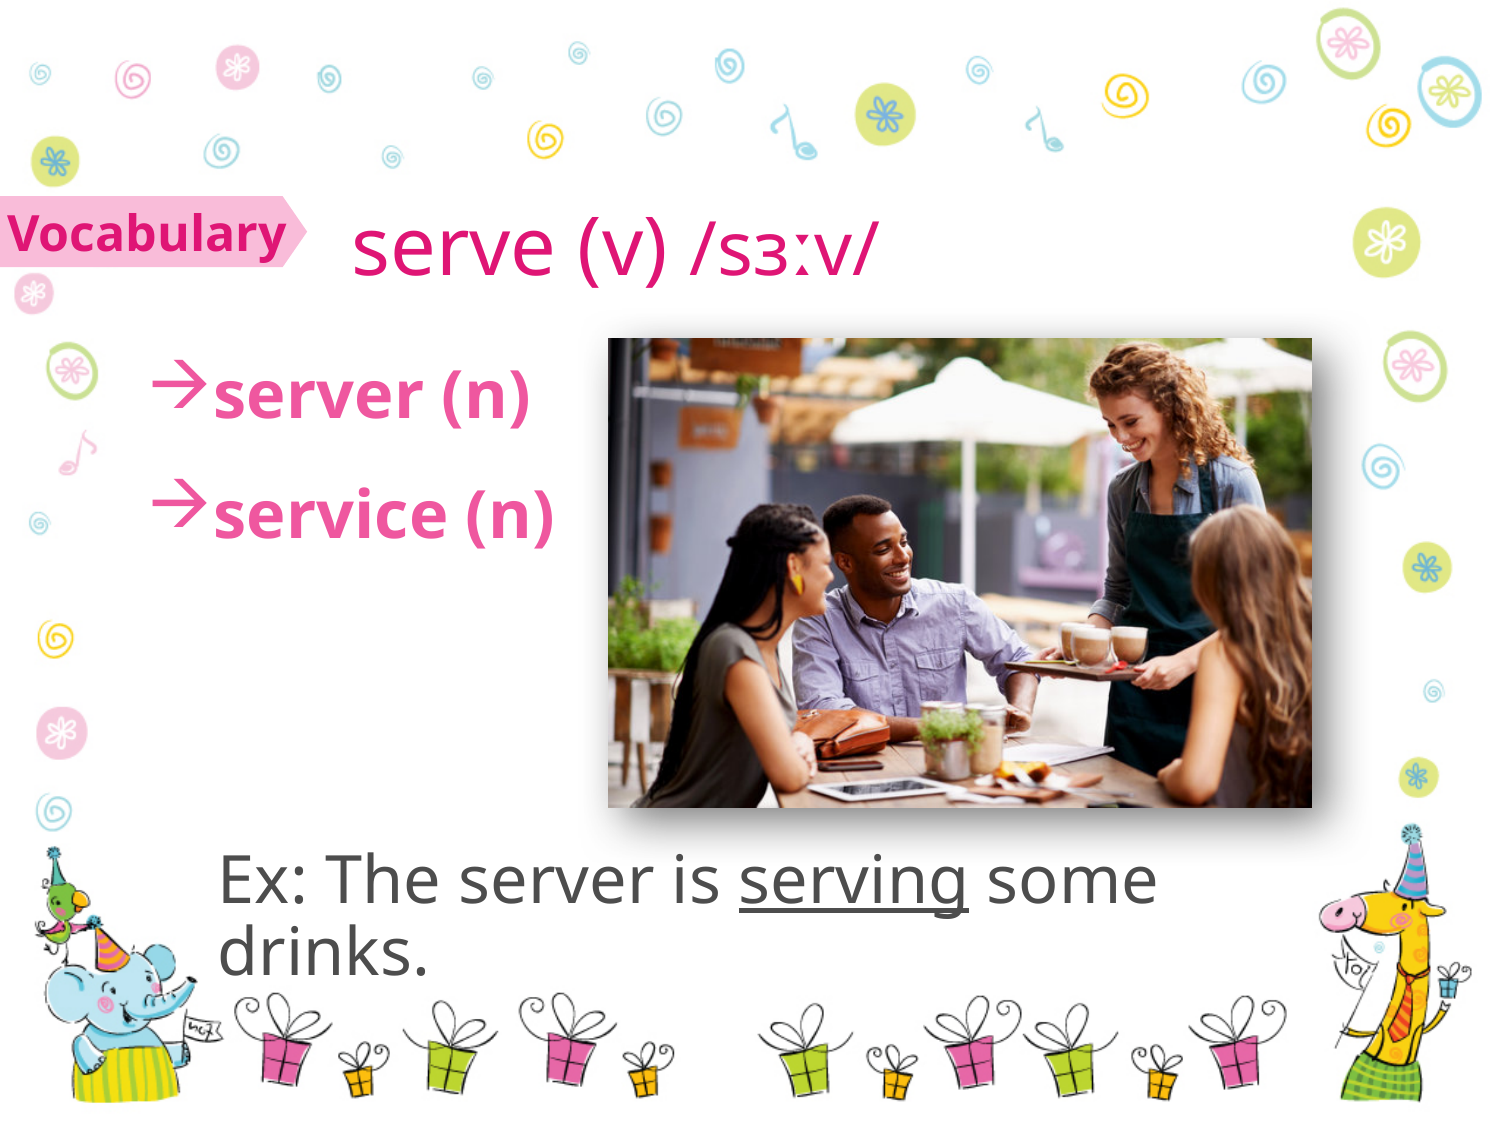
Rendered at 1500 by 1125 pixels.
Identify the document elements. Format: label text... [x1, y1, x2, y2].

text_box server (n) service (n) [135, 306, 625, 757]
picture [0, 0, 1500, 1125]
title serve (v) /sɜːv/ [336, 161, 1274, 325]
text_box Vocabulary [0, 196, 308, 268]
text_box Ex: The server is serving some drinks. [206, 840, 1235, 935]
